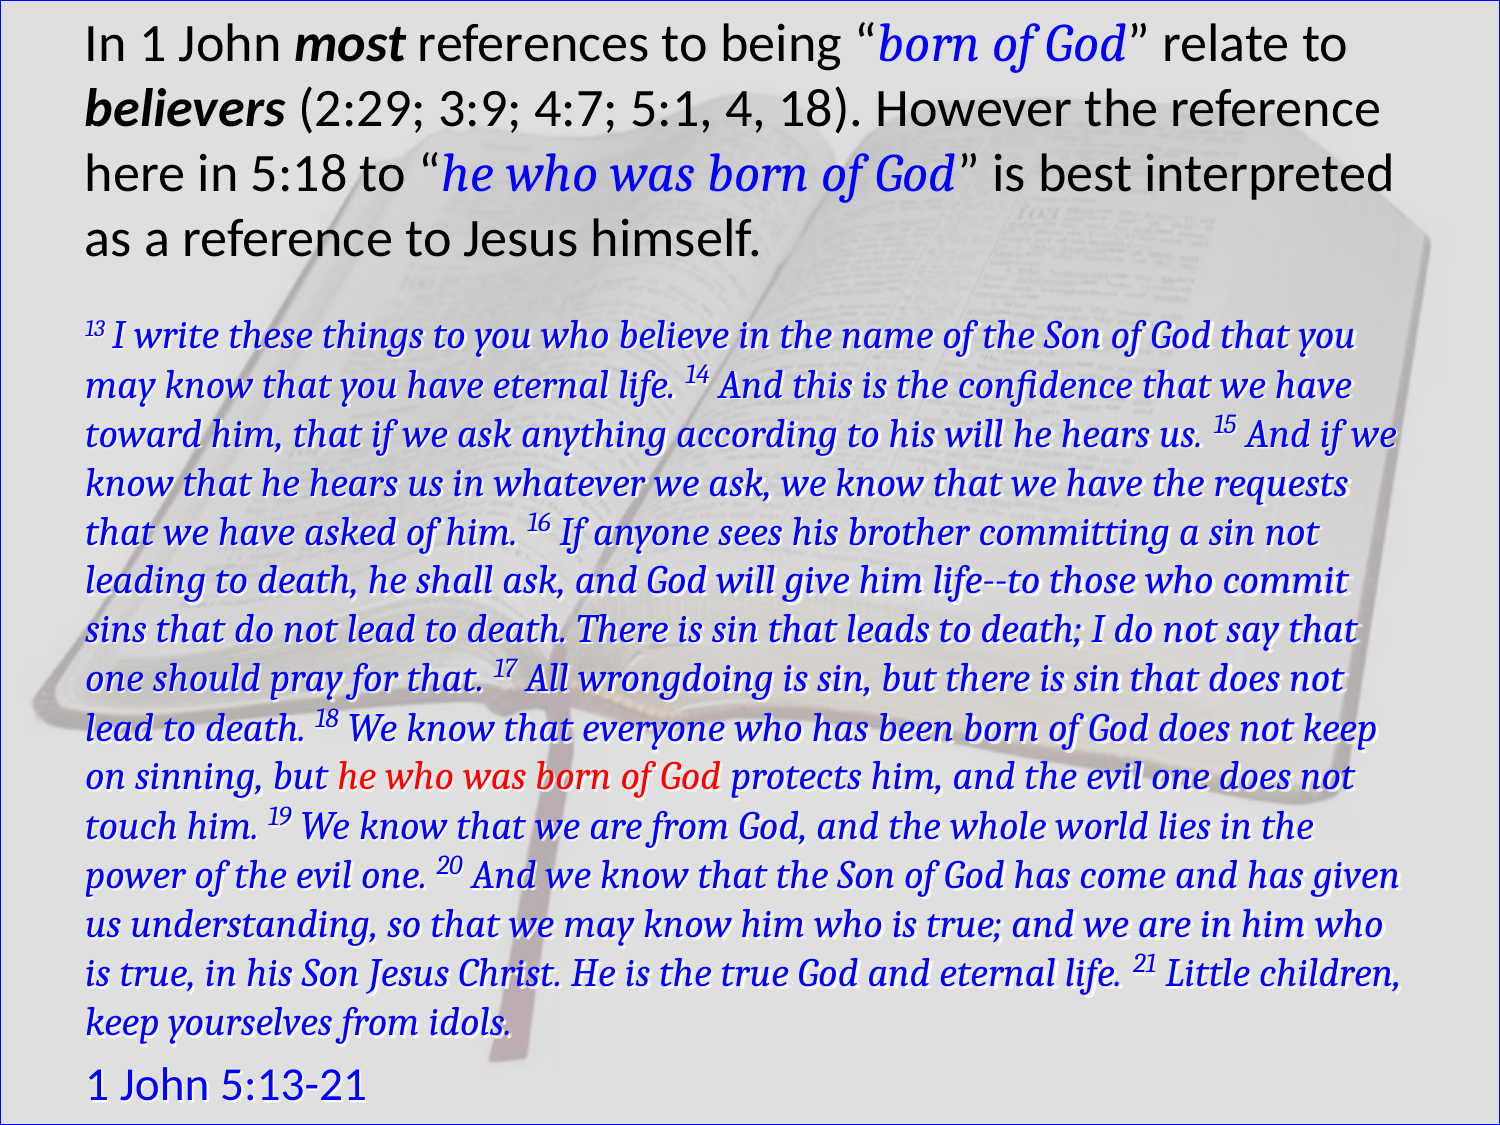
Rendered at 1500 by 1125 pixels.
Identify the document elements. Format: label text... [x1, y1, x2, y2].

subtitle 13 I write these things to you who believe in the name of the Son of God that you may know that you have eternal life. 14 And this is the confidence that we have toward him, that if we ask anything according to his will he hears us. 15 And if we know that he hears us in whatever we ask, we know that we have the requests that we have asked of him. 16 If anyone sees his brother committing a sin not leading to death, he shall ask, and God will give him life--to those who commit sins that do not lead to death. There is sin that leads to death; I do not say that one should pray for that. 17 All wrongdoing is sin, but there is sin that does not lead to death. 18 We know that everyone who has been born of God does not keep on sinning, but he who was born of God protects him, and the evil one does not touch him. 19 We know that we are from God, and the whole world lies in the power of the evil one. 20 And we know that the Son of God has come and has given us understanding, so that we may know him who is true; and we are in him who is true, in his Son Jesus Christ. He is the true God and eternal life. 21 Little children, keep yourselves from idols. 1 John 5:13-21 [70, 300, 1418, 1125]
text_box In 1 John most references to being “born of God” relate to believers (2:29; 3:9; 4:7; 5:1, 4, 18). However the reference here in 5:18 to “he who was born of God” is best interpreted as a reference to Jesus himself. [70, 0, 1418, 271]
